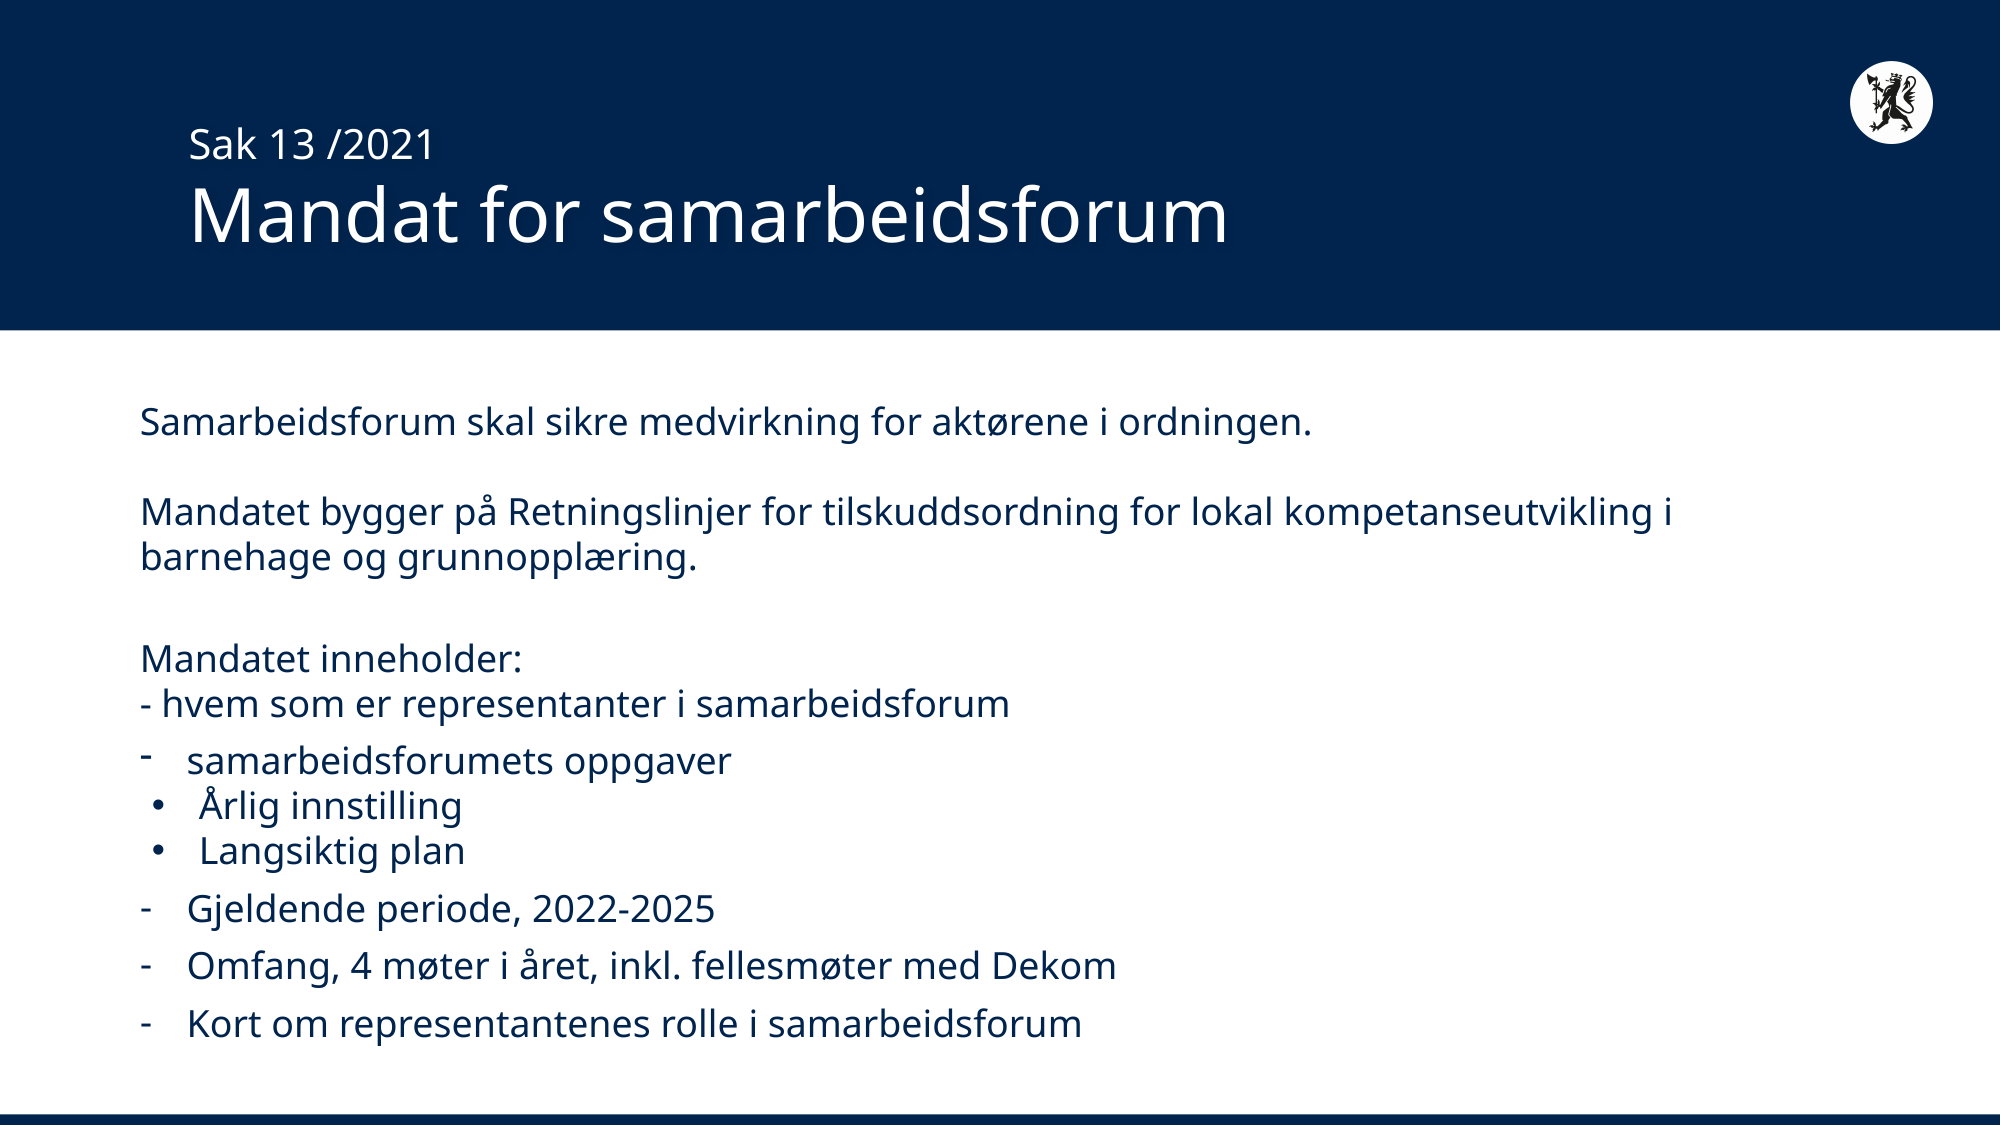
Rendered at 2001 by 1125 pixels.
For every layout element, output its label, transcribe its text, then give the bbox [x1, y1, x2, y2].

text_box Samarbeidsforum skal sikre medvirkning for aktørene i ordningen. Mandatet bygger på Retningslinjer for tilskuddsordning for lokal kompetanseutvikling i barnehage og grunnopplæring. [125, 390, 1828, 582]
title Sak 13 /2021 Mandat for samarbeidsforum [173, 88, 1828, 266]
picture [1850, 61, 1933, 144]
text_box Mandatet inneholder: - hvem som er representanter i samarbeidsforum samarbeidsforumets oppgaver Årlig innstilling Langsiktig plan Gjeldende periode, 2022-2025 Omfang, 4 møter i året, inkl. fellesmøter med Dekom Kort om representantenes rolle i samarbeidsforum [125, 582, 1828, 1052]
